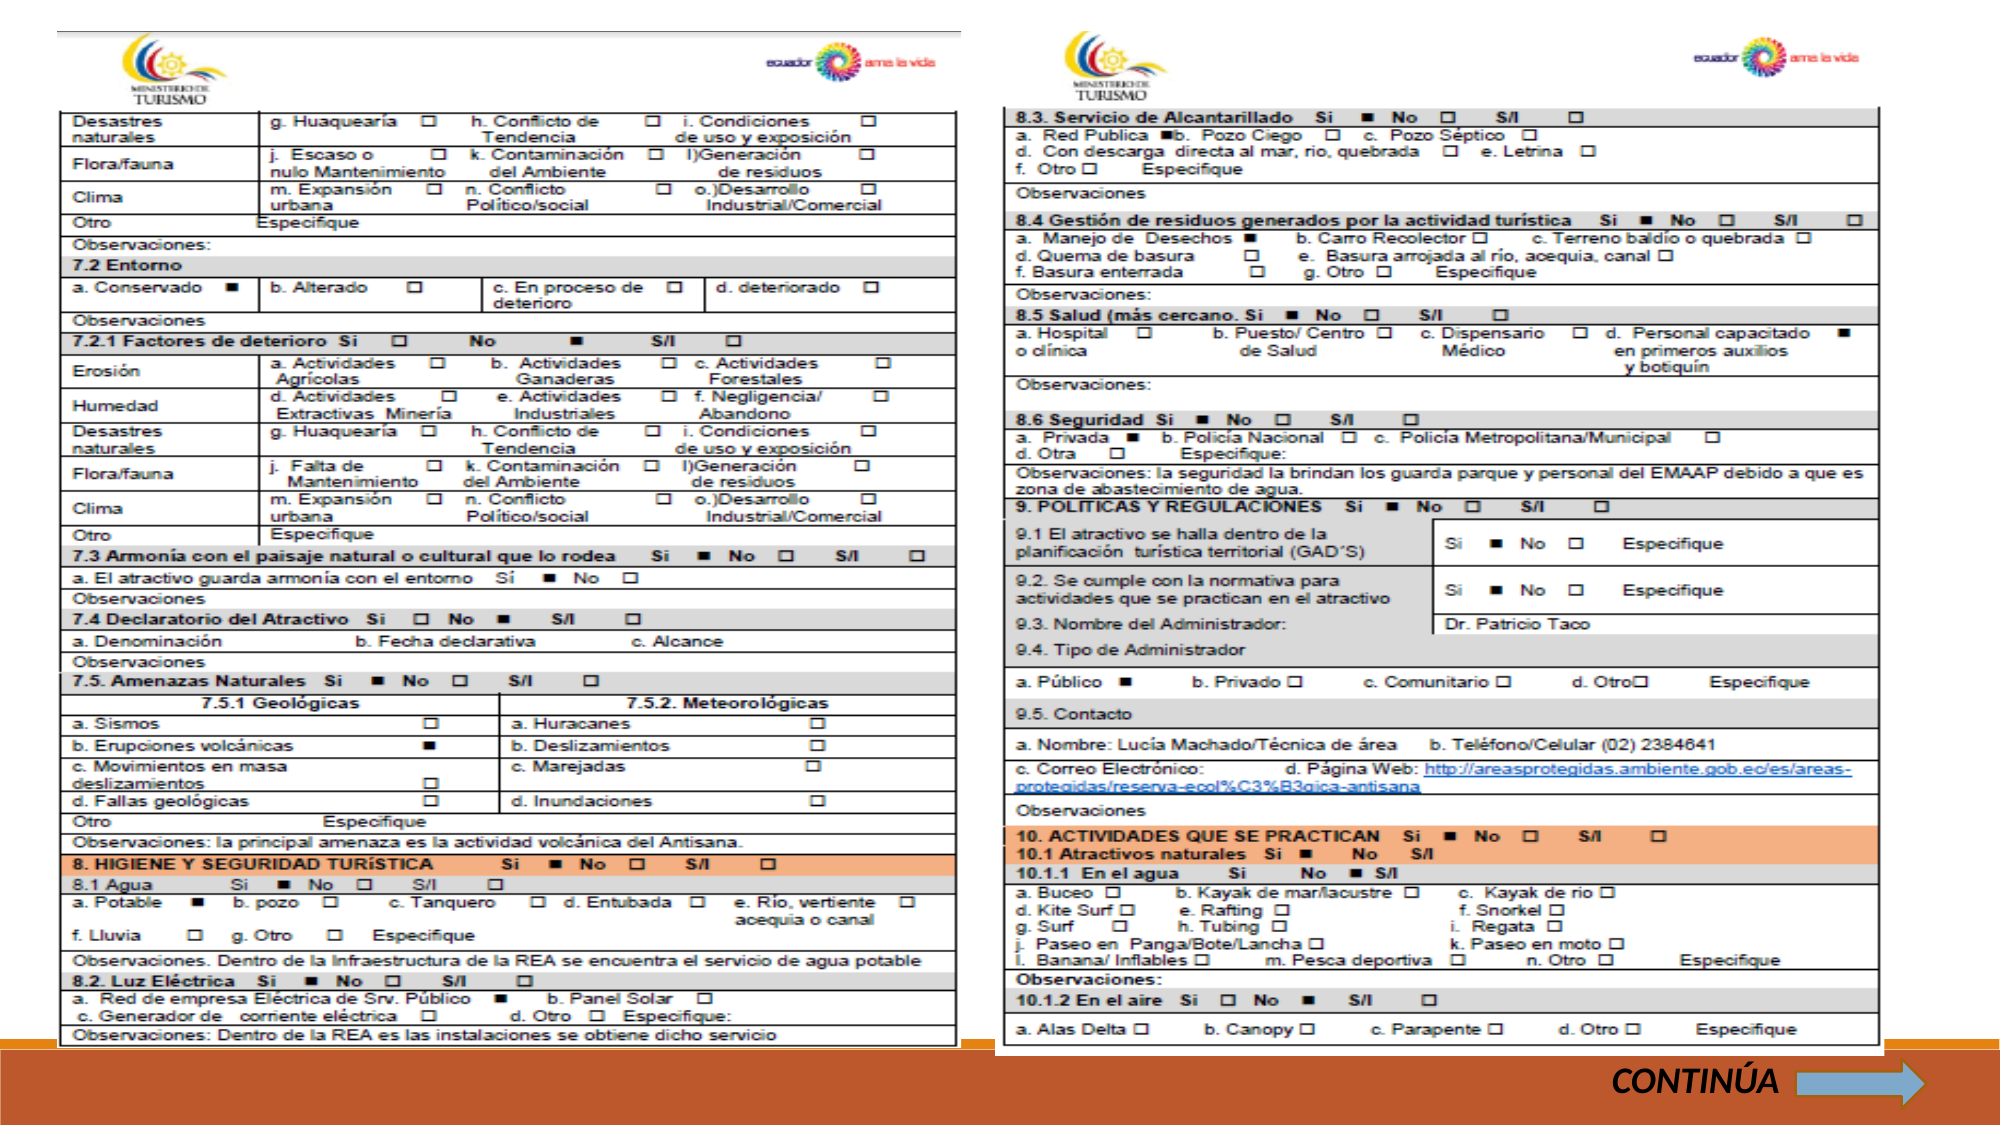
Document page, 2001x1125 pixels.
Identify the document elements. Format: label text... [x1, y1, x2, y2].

picture [994, 31, 1885, 1057]
picture [56, 31, 962, 1049]
text_box CONTINÚA [1597, 1065, 1834, 1108]
text_box [1834, 1057, 1928, 1111]
